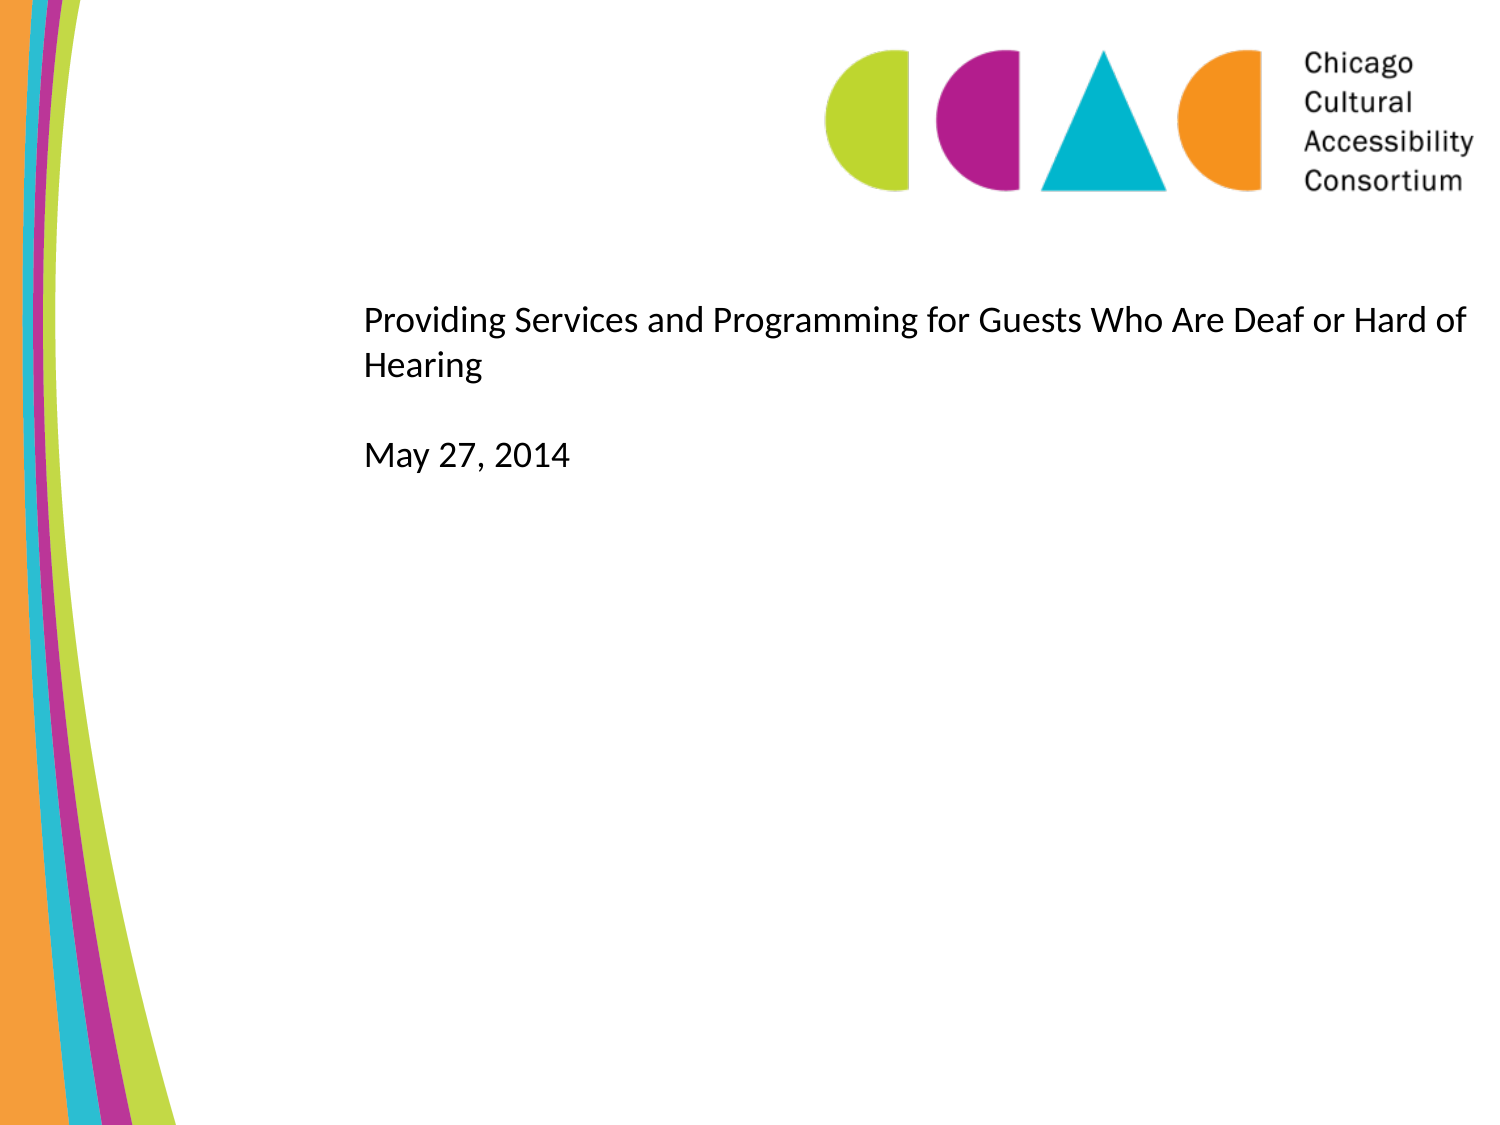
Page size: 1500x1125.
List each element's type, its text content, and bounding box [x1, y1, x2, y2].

list Providing Services and Programming for Guests Who Are Deaf or Hard of Hearing May 27, 2014 [348, 287, 1500, 1005]
picture [799, 37, 1500, 206]
